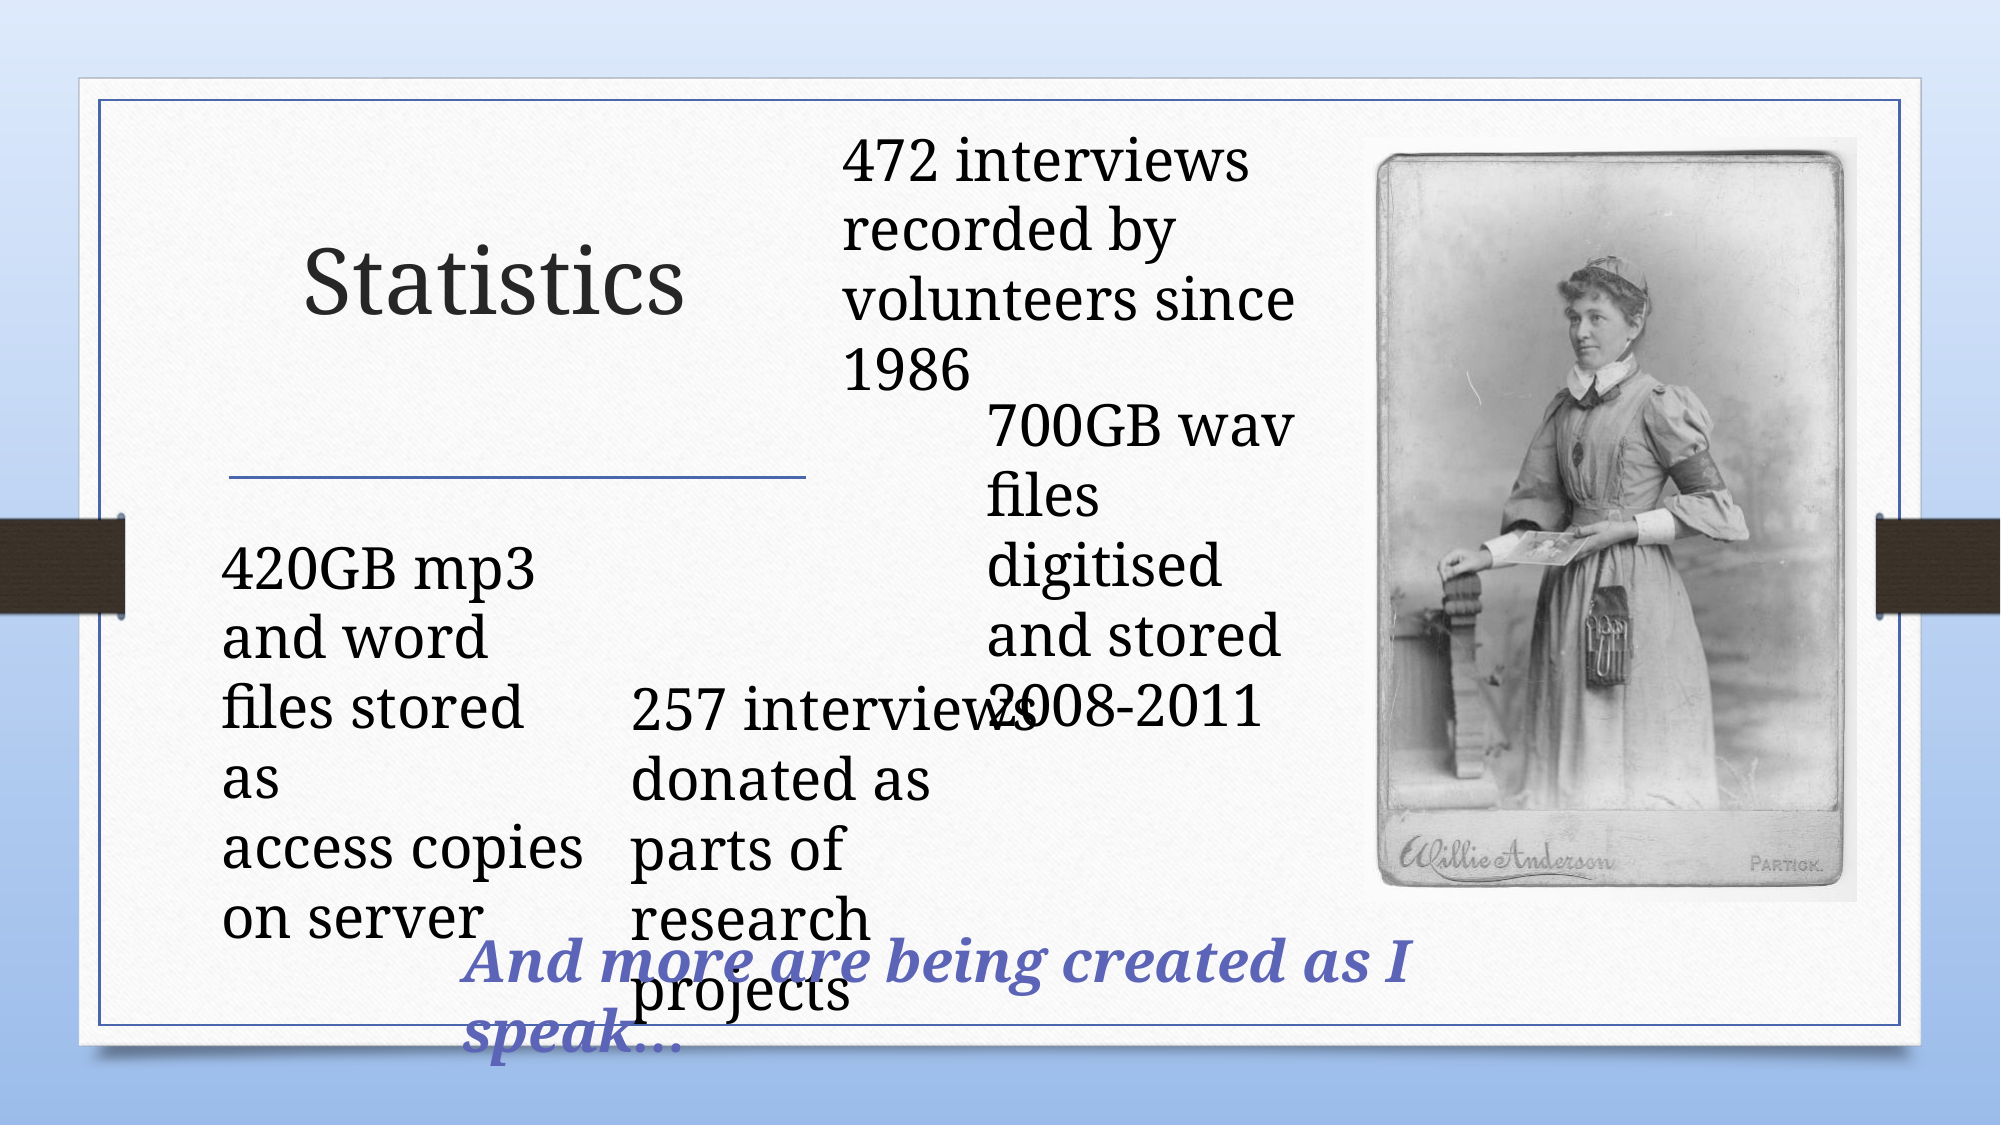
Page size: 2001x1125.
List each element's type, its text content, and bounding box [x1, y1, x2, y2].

text_box 420GB mp3 and word files stored as access copies on server [206, 523, 603, 958]
text_box 700GB wav files digitised and stored 2008-2011 [971, 410, 1347, 745]
text_box 472 interviews recorded by volunteers since 1986 [827, 115, 1350, 410]
title Statistics [190, 115, 801, 341]
text_box 257 interviews donated as parts of research projects [615, 664, 1100, 916]
text_box And more are being created as I speak… [447, 916, 1600, 1072]
picture [0, 0, 2001, 1125]
